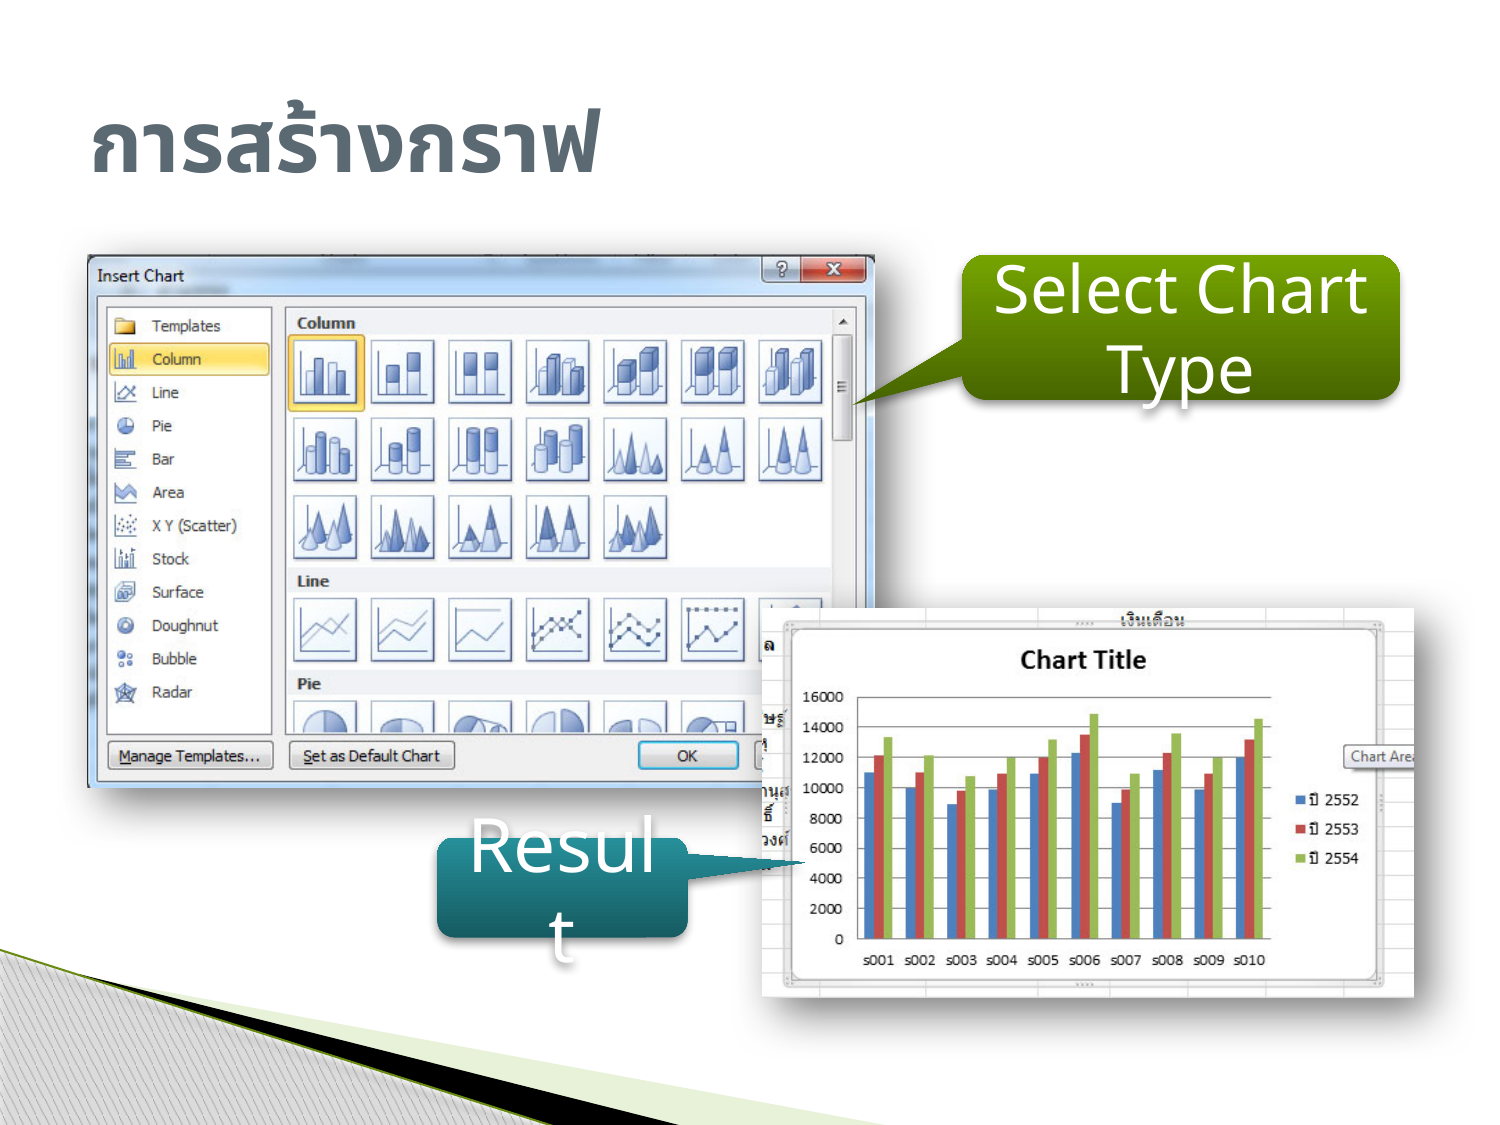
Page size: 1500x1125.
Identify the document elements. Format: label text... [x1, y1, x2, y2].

text_box Select Chart Type [881, 254, 1400, 400]
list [762, 608, 1414, 998]
title การสร้างกราฟ [75, 45, 1425, 233]
picture [87, 254, 876, 788]
text_box Result [437, 837, 756, 938]
